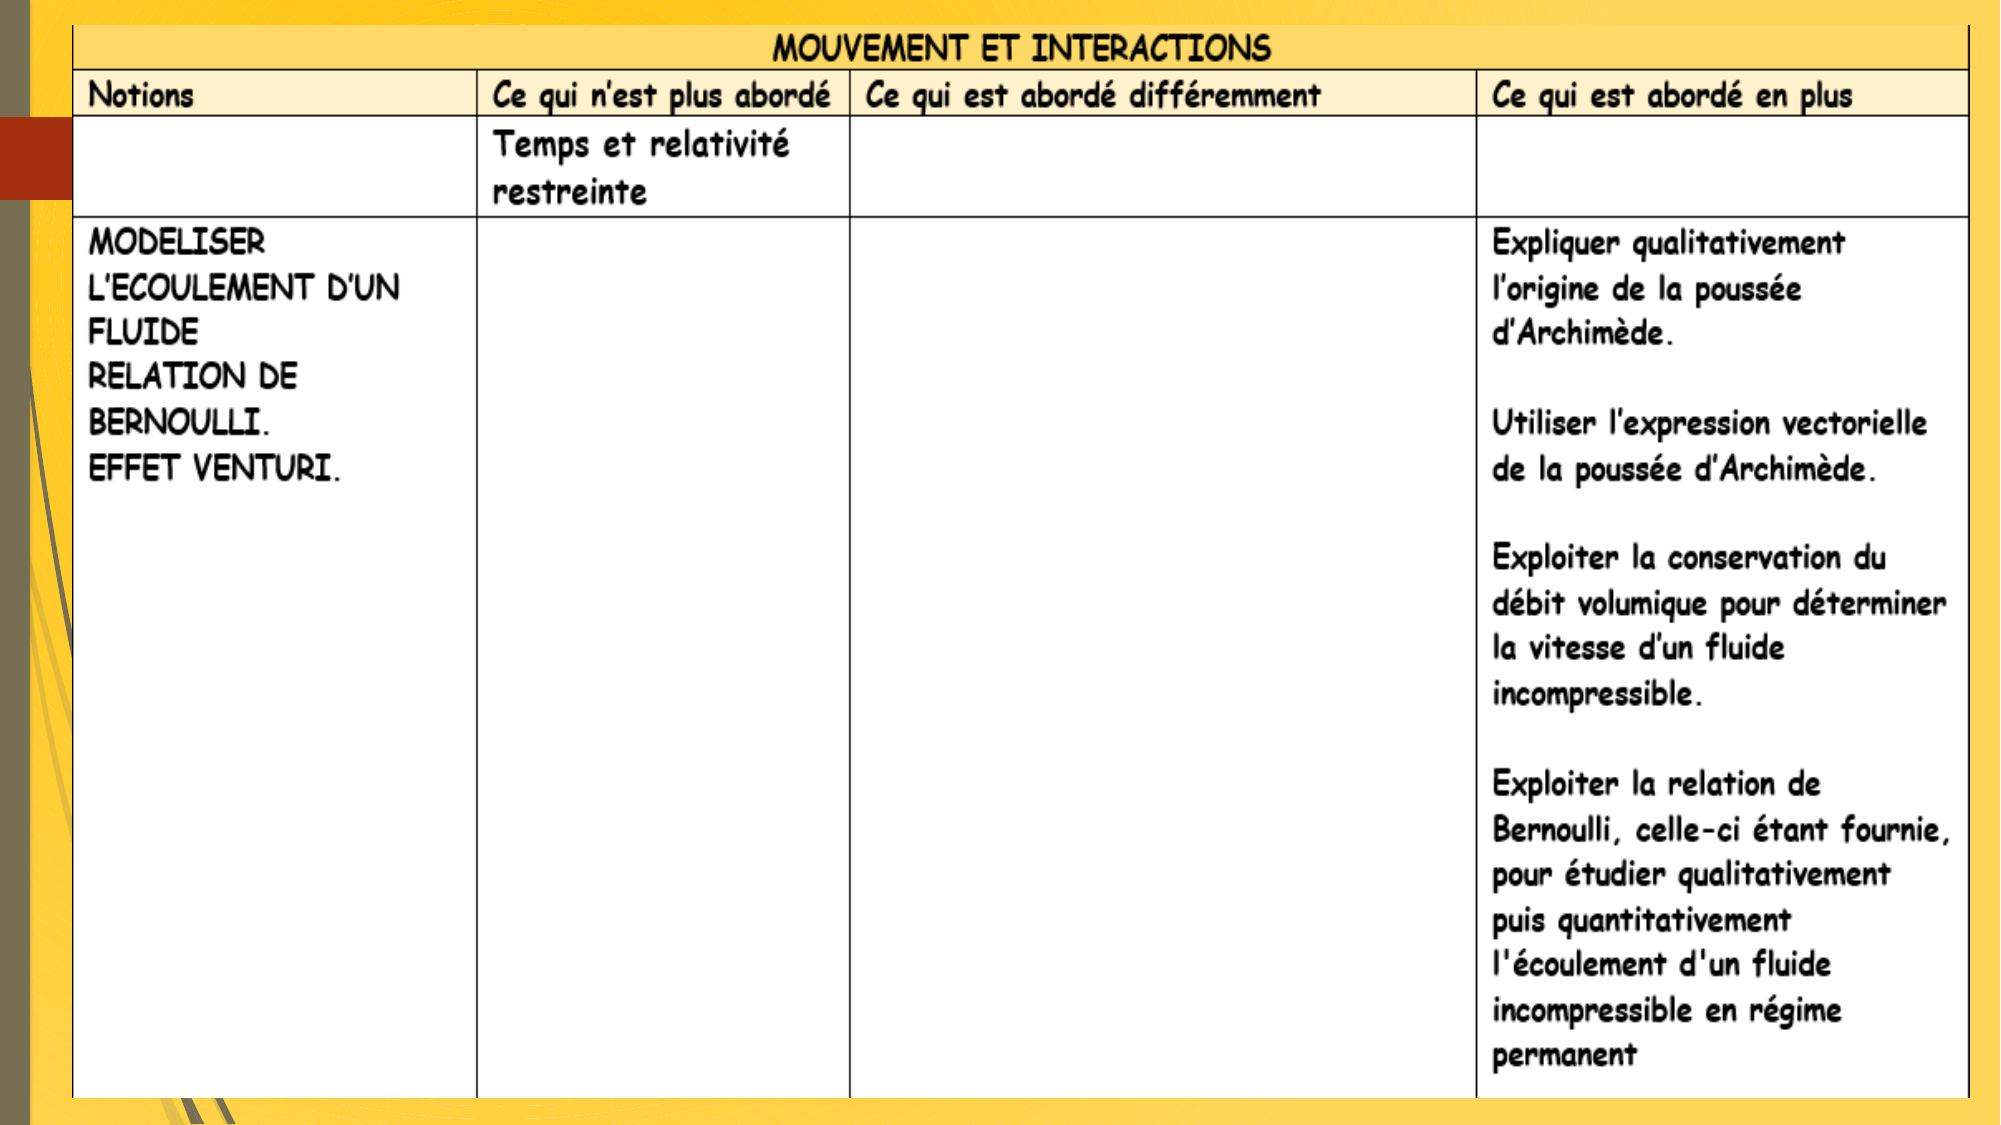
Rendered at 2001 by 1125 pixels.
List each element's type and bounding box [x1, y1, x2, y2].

list [72, 25, 1970, 1098]
